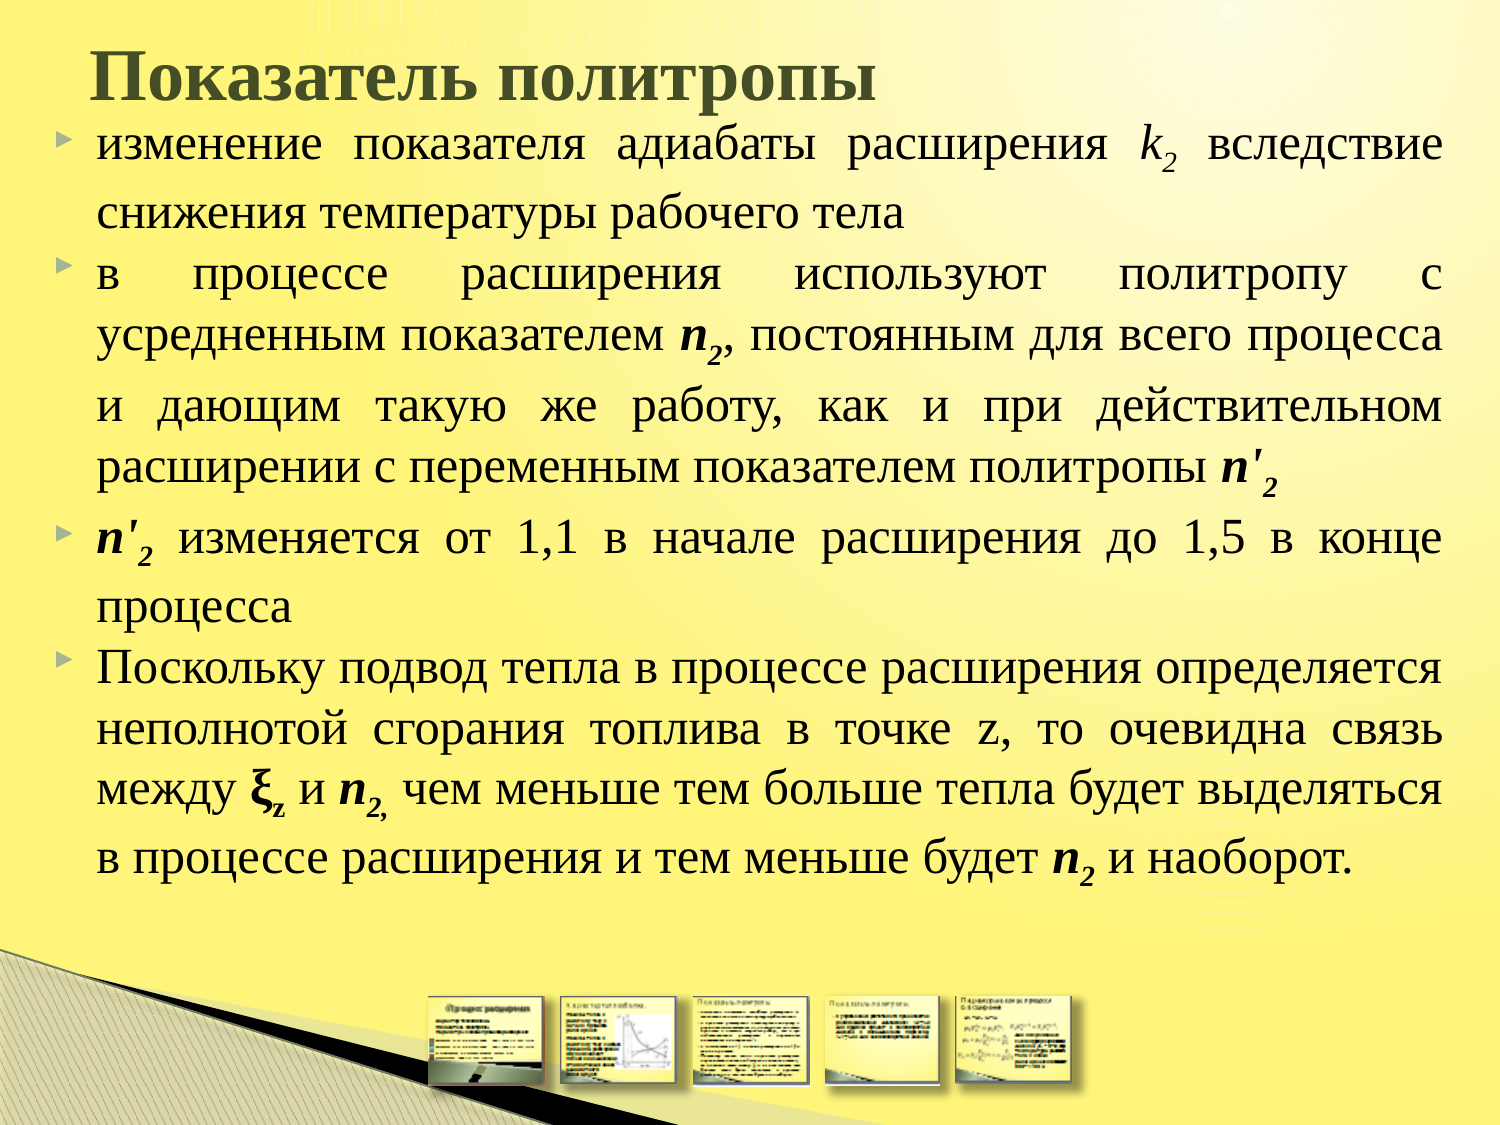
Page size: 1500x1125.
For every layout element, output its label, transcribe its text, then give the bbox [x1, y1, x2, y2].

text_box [428, 995, 1072, 1087]
list изменение показателя адиабаты расширения k2 вследствие снижения температуры рабочего тела в процессе расширения используют политропу с усредненным показателем п2, постоянным для всего процесса и дающим такую же работу, как и при действительном расширении с переменным показателем политропы п'2 п'2 изменяется от 1,1 в начале расширения до 1,5 в конце процесса Поскольку подвод тепла в процессе расширения определяется неполнотой сгорания топлива в точке z, то очевидна связь между ξz и п2, чем меньше тем больше тепла будет выделяться в процессе расширения и тем меньше будет п2 и наоборот. [29, 101, 1459, 1028]
title Показатель политропы [75, 19, 1425, 124]
